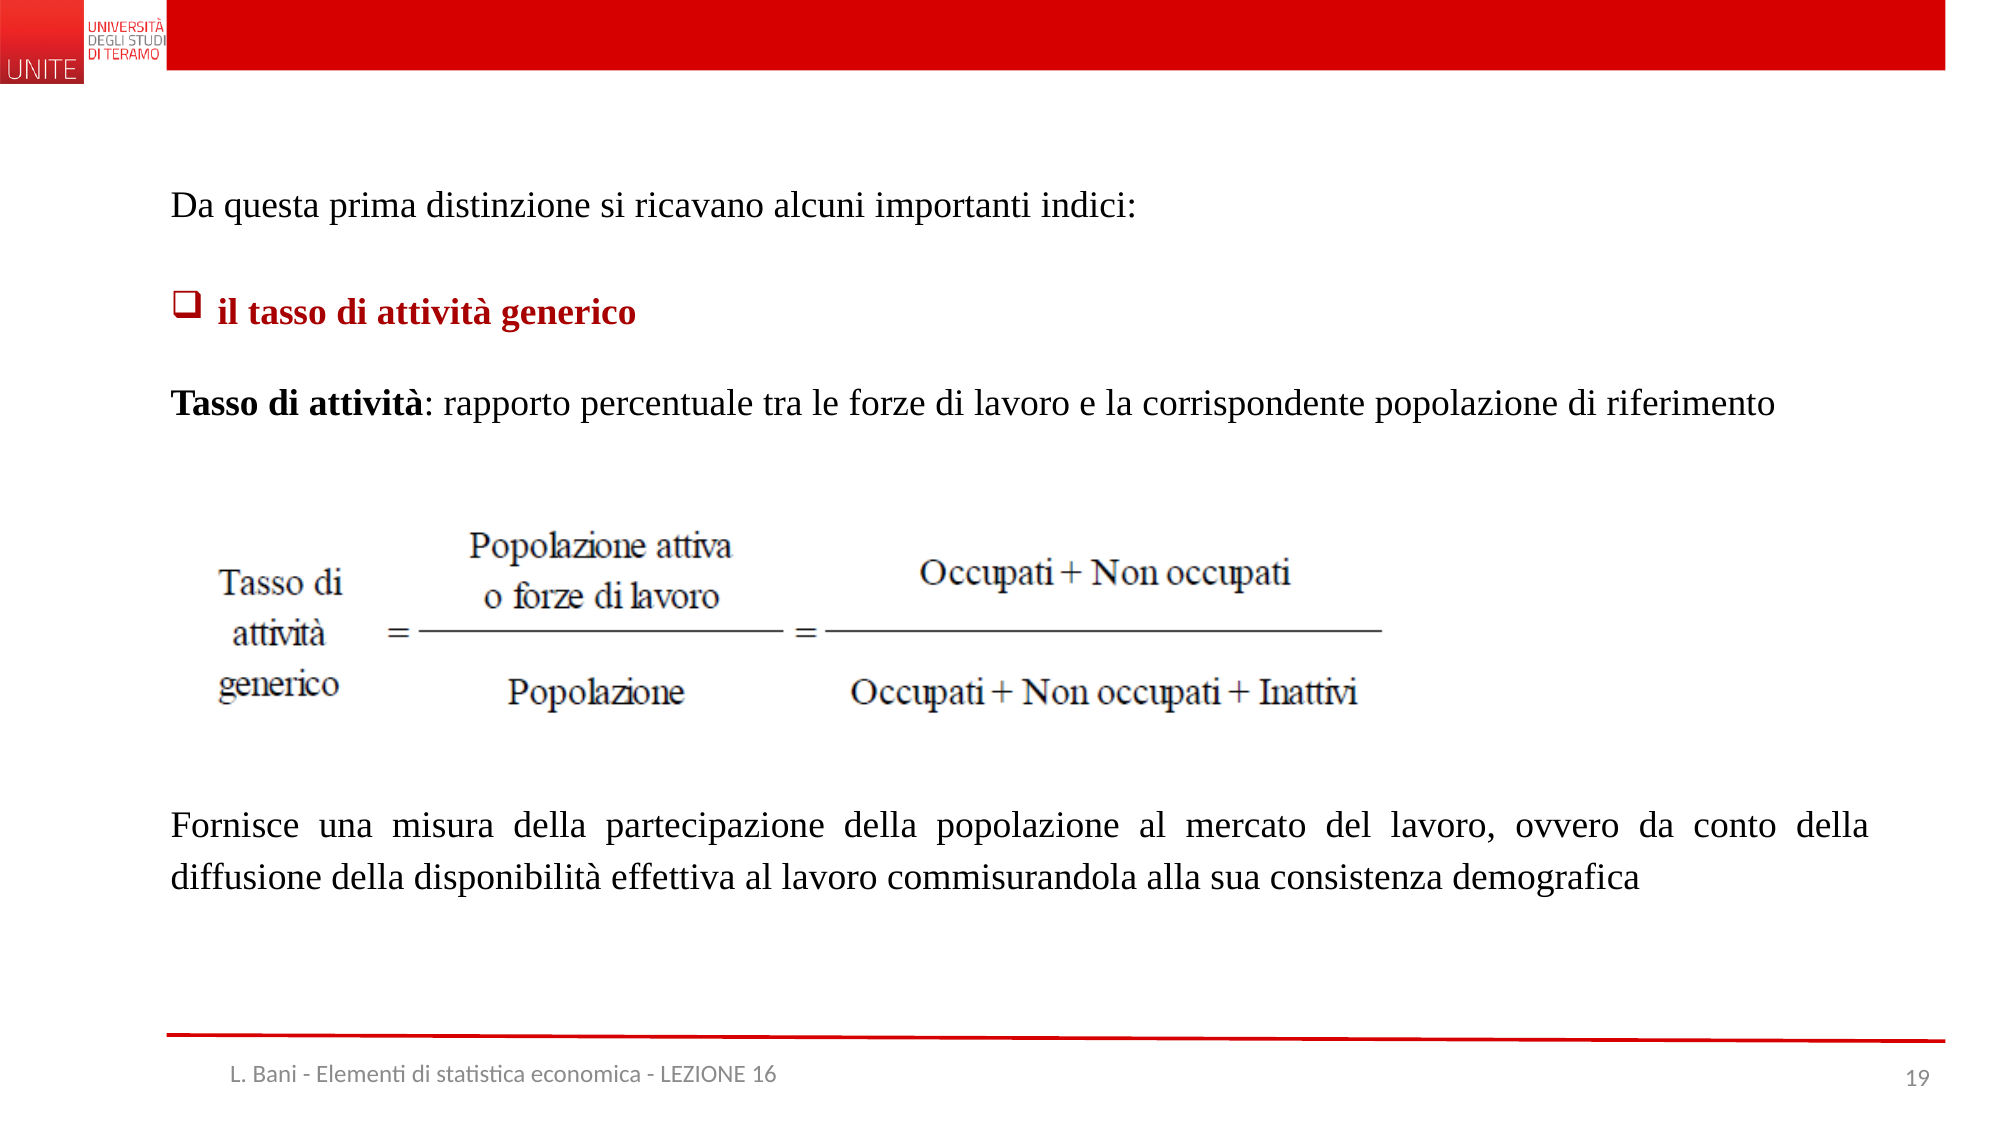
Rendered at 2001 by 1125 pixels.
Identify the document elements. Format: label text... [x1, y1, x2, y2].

text_box Tasso di attività: rapporto percentuale tra le forze di lavoro e la corrispondente popolazione di riferimento [155, 364, 1856, 431]
picture [0, 0, 167, 84]
text_box Da questa prima distinzione si ricavano alcuni importanti indici: [155, 172, 1156, 232]
slide_number 19 [1495, 1046, 1946, 1106]
text_box il tasso di attività generico [155, 279, 1561, 340]
text_box Fornisce una misura della partecipazione della popolazione al mercato del lavoro, ovvero da conto della diffusione della disponibilità effettiva al lavoro commisurandola alla sua consistenza demografica [155, 786, 1887, 905]
picture [155, 506, 1470, 744]
footer L. Bani - Elementi di statistica economica - LEZIONE 16 [166, 1042, 842, 1103]
